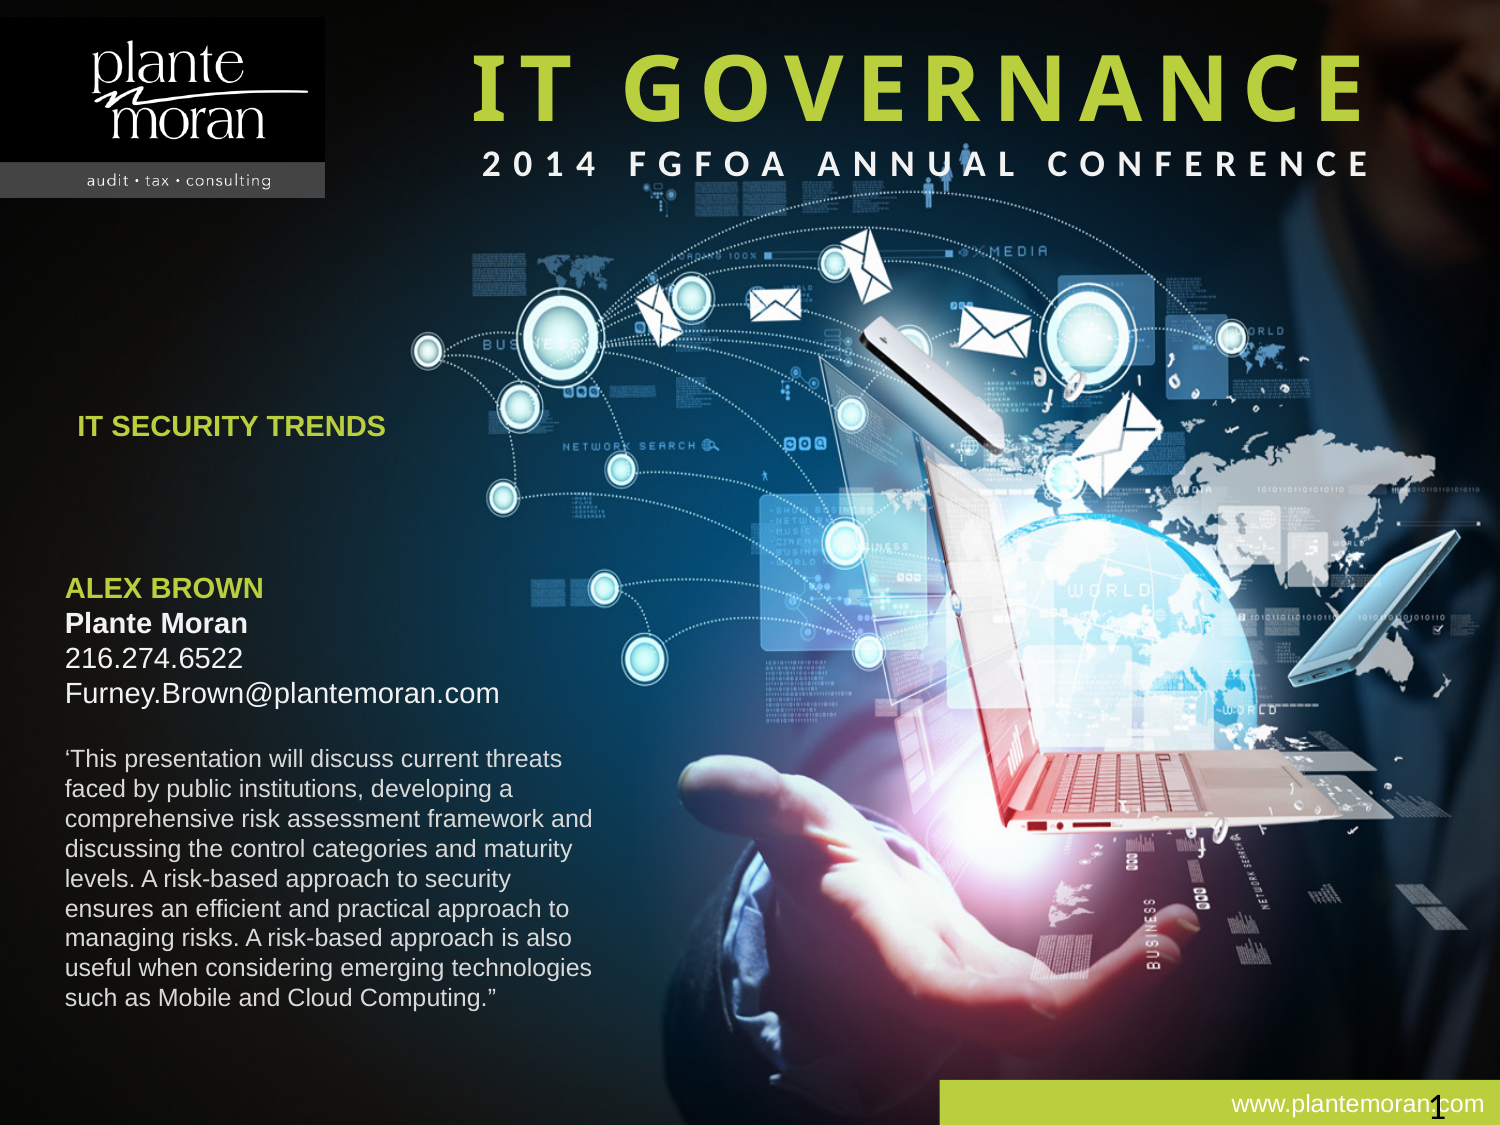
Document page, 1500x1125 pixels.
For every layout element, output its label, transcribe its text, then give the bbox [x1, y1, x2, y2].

text_box IT Security Trends [62, 399, 550, 450]
slide_number 1 [1412, 1074, 1500, 1125]
text_box Alex Brown Plante Moran 216.274.6522 Furney.Brown@plantemoran.com [50, 562, 538, 717]
title IT GOVERNANCE 2014 FGFOA ANNUAL CONFERENCE [350, 20, 1500, 192]
subtitle ‘This presentation will discuss current threats faced by public institutions, developing a comprehensive risk assessment framework and discussing the control categories and maturity levels. A risk-based approach to security ensures an efficient and practical approach to managing risks. A risk-based approach is also useful when considering emerging technologies such as Mobile and Cloud Computing.” [50, 734, 613, 1050]
picture [0, 0, 1500, 1125]
